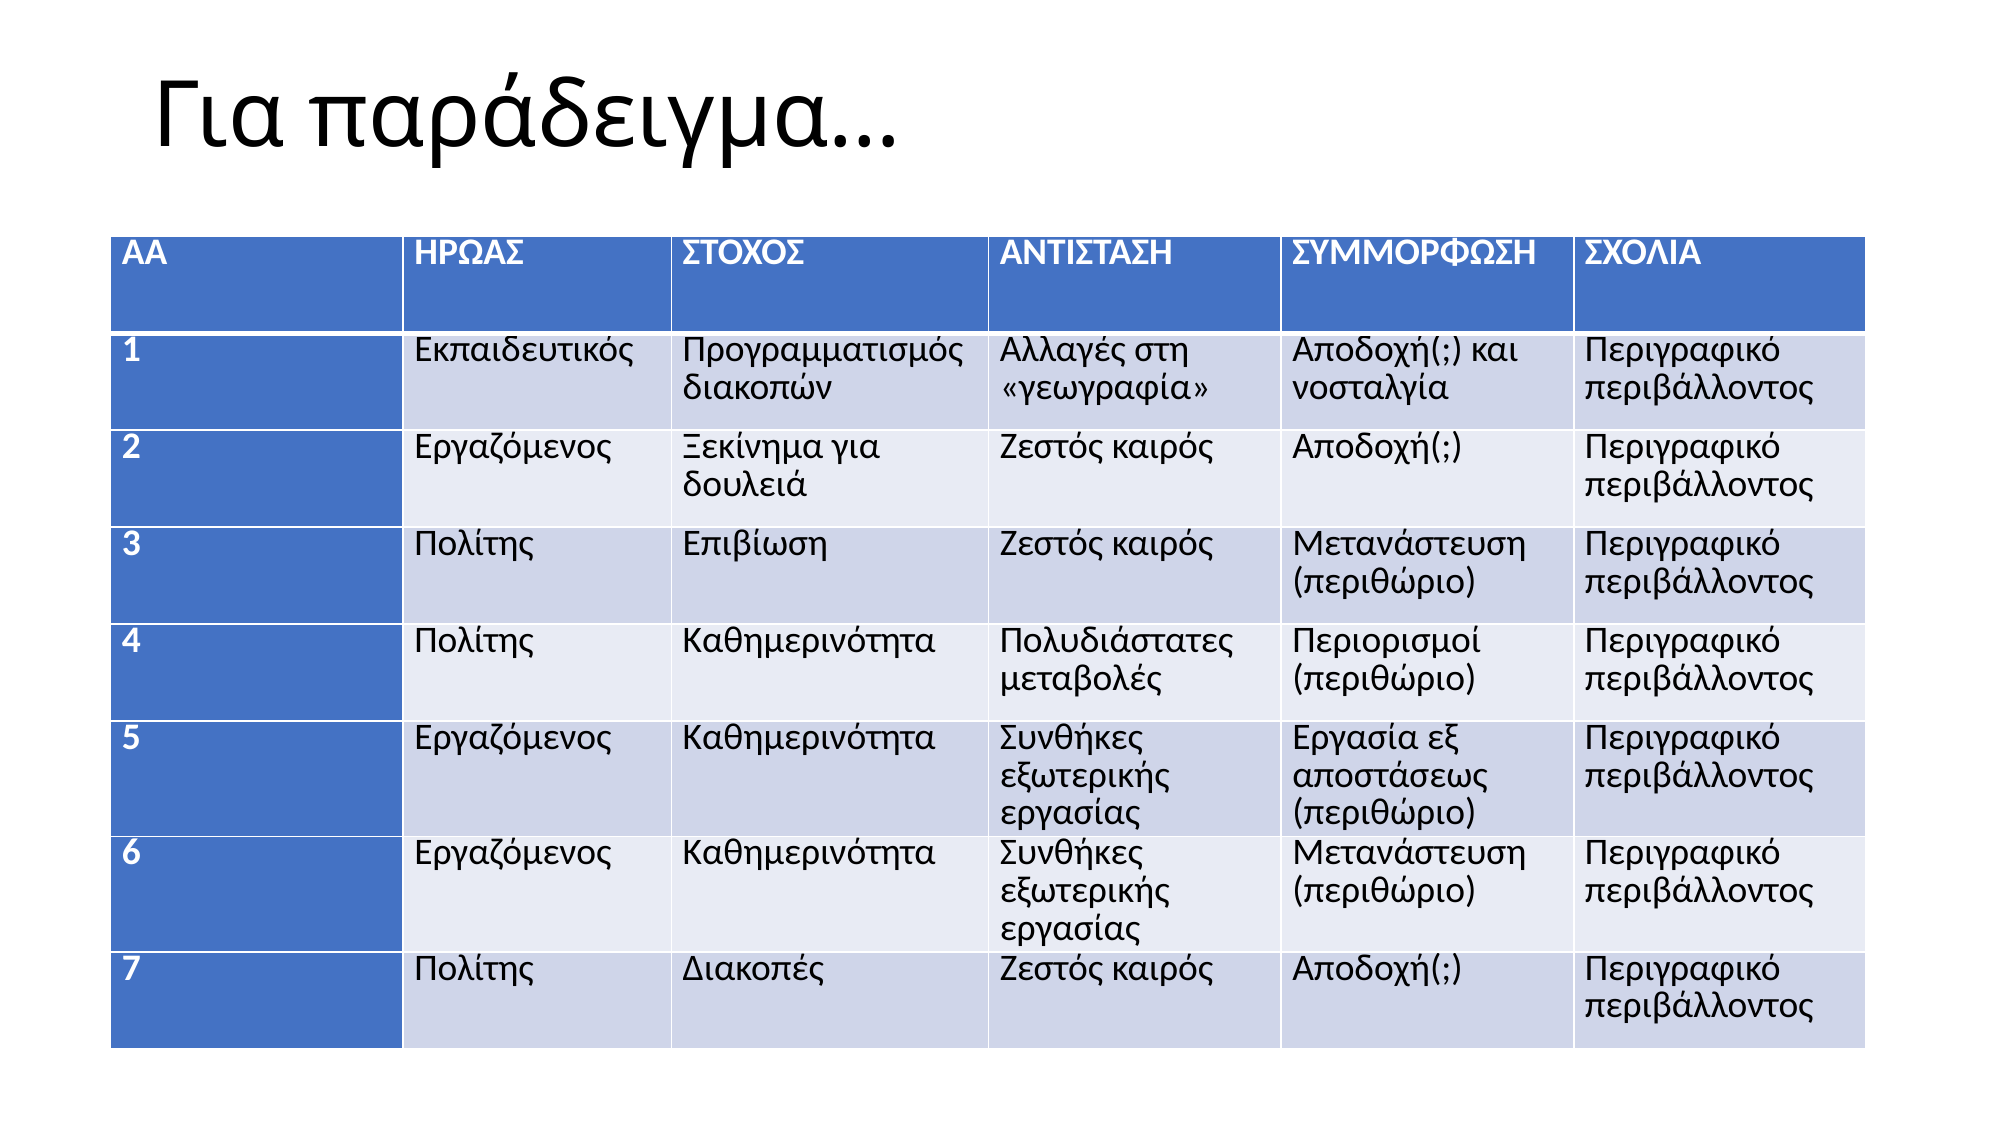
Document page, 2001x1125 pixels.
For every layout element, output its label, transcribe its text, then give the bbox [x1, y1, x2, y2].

table_cell Περιγραφικό περιβάλλοντος [1575, 528, 1865, 623]
table_cell Εργαζόμενος [404, 722, 671, 836]
table_cell Πολίτης [404, 528, 671, 623]
table_header ΑΝΤΙΣΤΑΣΗ [989, 237, 1280, 331]
table_cell Προγραμματισμός διακοπών [672, 336, 988, 429]
table_header ΣΧΟΛΙΑ [1575, 237, 1865, 331]
table_cell Πολίτης [404, 625, 671, 720]
table_cell Πολυδιάστατες μεταβολές [989, 625, 1280, 720]
table_cell Καθημερινότητα [672, 722, 988, 836]
table_cell Καθημερινότητα [672, 837, 988, 951]
table_cell Ξεκίνημα για δουλειά [672, 431, 988, 526]
table_cell Μετανάστευση (περιθώριο) [1282, 528, 1573, 623]
table_cell Περιορισμοί (περιθώριο) [1282, 625, 1573, 720]
table_cell Μετανάστευση (περιθώριο) [1282, 837, 1573, 951]
table_cell 1 [111, 336, 402, 429]
table_cell Συνθήκες εξωτερικής εργασίας [989, 837, 1280, 951]
table_cell Πολίτης [404, 953, 671, 1048]
table_cell 5 [111, 722, 402, 836]
table_cell Περιγραφικό περιβάλλοντος [1575, 336, 1865, 429]
table_cell Περιγραφικό περιβάλλοντος [1575, 722, 1865, 836]
table_cell Εκπαιδευτικός [404, 336, 671, 429]
table_cell Αποδοχή(;) [1282, 431, 1573, 526]
table_cell Καθημερινότητα [672, 625, 988, 720]
table_cell Περιγραφικό περιβάλλοντος [1575, 431, 1865, 526]
table_cell 7 [111, 953, 402, 1048]
table_cell Περιγραφικό περιβάλλοντος [1575, 953, 1865, 1048]
table_cell Εργαζόμενος [404, 837, 671, 951]
table_cell Αποδοχή(;) και νοσταλγία [1282, 336, 1573, 429]
table_cell Ζεστός καιρός [989, 431, 1280, 526]
text_box Για παράδειγμα… [137, 59, 1863, 199]
table_cell Εργασία εξ αποστάσεως (περιθώριο) [1282, 722, 1573, 836]
table_cell Αποδοχή(;) [1282, 953, 1573, 1048]
table_cell Εργαζόμενος [404, 431, 671, 526]
table_cell Αλλαγές στη «γεωγραφία» [989, 336, 1280, 429]
table_cell Συνθήκες εξωτερικής εργασίας [989, 722, 1280, 836]
table_cell Περιγραφικό περιβάλλοντος [1575, 837, 1865, 951]
table_cell Ζεστός καιρός [989, 528, 1280, 623]
table_cell 2 [111, 431, 402, 526]
table_cell Ζεστός καιρός [989, 953, 1280, 1048]
table_cell 4 [111, 625, 402, 720]
table_header ΣΥΜΜΟΡΦΩΣΗ [1282, 237, 1573, 331]
table_cell Διακοπές [672, 953, 988, 1048]
table_header ΣΤΟΧΟΣ [672, 237, 988, 331]
table_header ΑΑ [111, 237, 402, 331]
table_cell 3 [111, 528, 402, 623]
table_cell Περιγραφικό περιβάλλοντος [1575, 625, 1865, 720]
table_cell 6 [111, 837, 402, 951]
table_cell Επιβίωση [672, 528, 988, 623]
table_header ΗΡΩΑΣ [404, 237, 671, 331]
